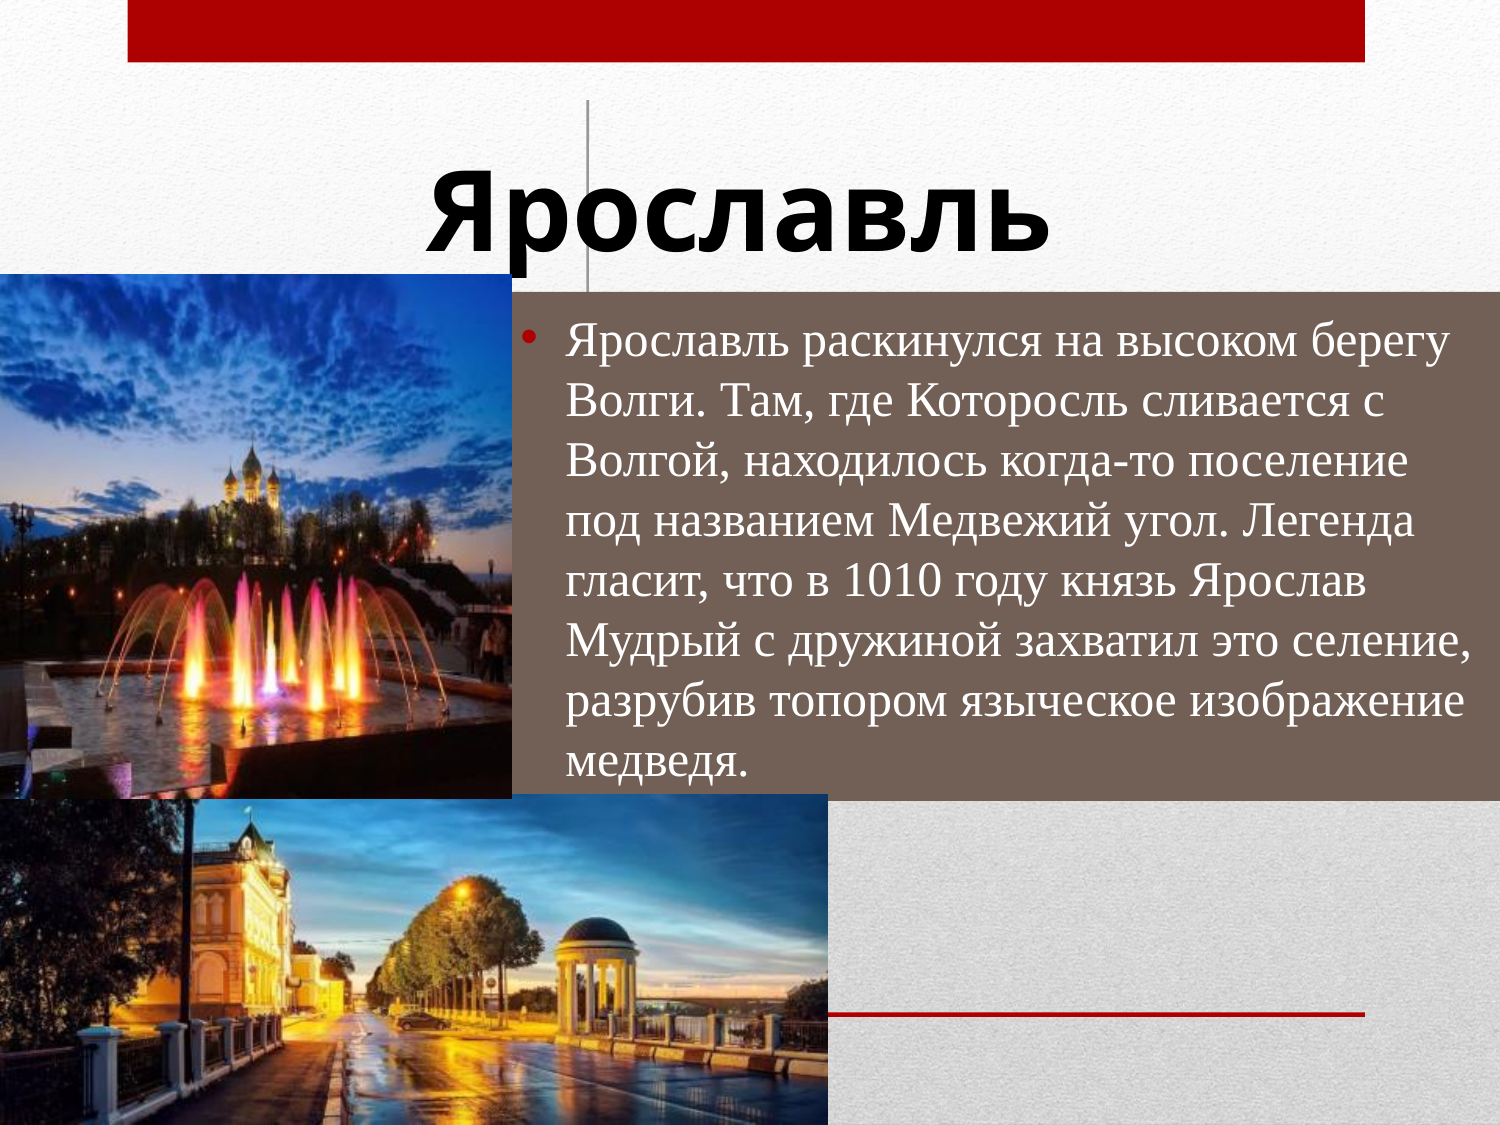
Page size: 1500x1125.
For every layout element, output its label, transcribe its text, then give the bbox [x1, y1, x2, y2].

picture [0, 273, 828, 1125]
title Ярославль [183, 19, 1296, 282]
list Ярославль раскинулся на высоком берегу Волги. Там, где Которосль сливается с Волгой, находилось когда-то поселение под названием Медвежий угол. Легенда гласит, что в 1010 году князь Ярослав Мудрый с дружиной захватил это селение, разрубив топором языческое изображение медведя. [516, 291, 1500, 801]
